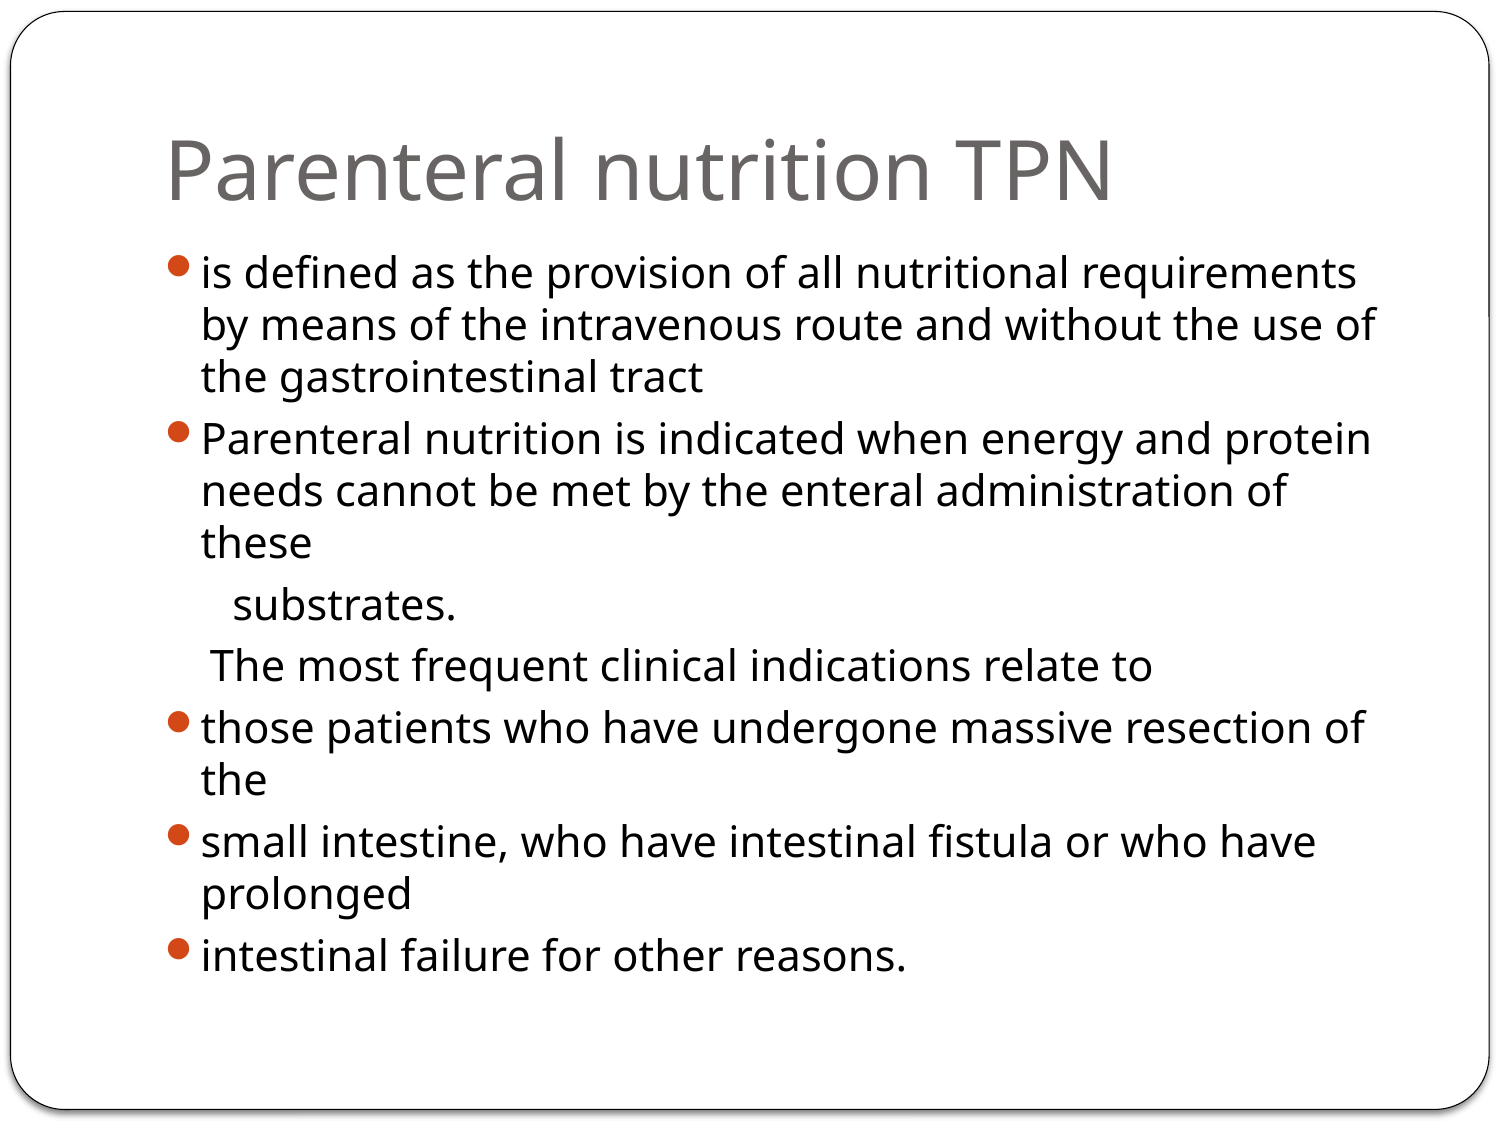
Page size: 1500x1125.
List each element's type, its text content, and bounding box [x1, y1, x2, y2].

title Parenteral nutrition TPN [150, 45, 1425, 233]
list is defined as the provision of all nutritional requirements by means of the intravenous route and without the use of the gastrointestinal tract Parenteral nutrition is indicated when energy and protein needs cannot be met by the enteral administration of these substrates. The most frequent clinical indications relate to those patients who have undergone massive resection of the small intestine, who have intestinal fistula or who have prolonged intestinal failure for other reasons. [150, 237, 1425, 988]
